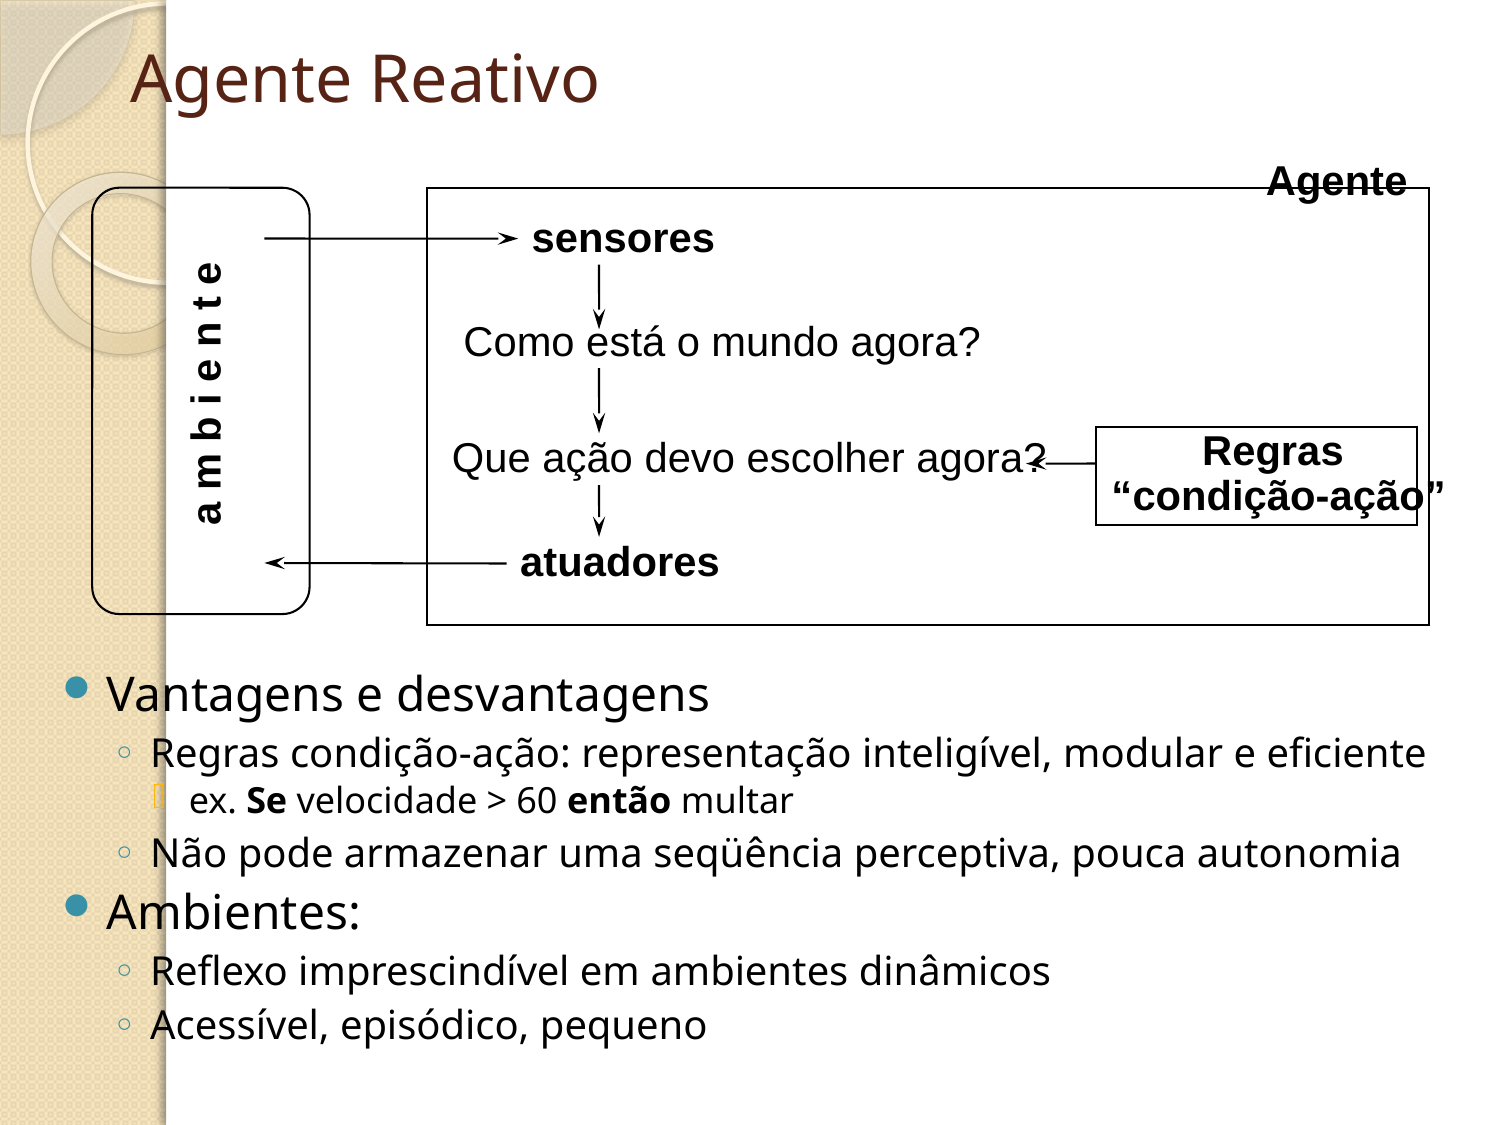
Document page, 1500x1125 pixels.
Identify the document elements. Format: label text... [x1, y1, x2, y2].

title Agente Reativo [115, 28, 1397, 124]
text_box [91, 187, 1463, 626]
list Vantagens e desvantagens Regras condição-ação: representação inteligível, modular e eficiente ex. Se velocidade > 60 então multar Não pode armazenar uma seqüência perceptiva, pouca autonomia Ambientes: Reflexo imprescindível em ambientes dinâmicos Acessível, episódico, pequeno [34, 662, 1466, 1063]
text_box Agente [1250, 152, 1435, 184]
